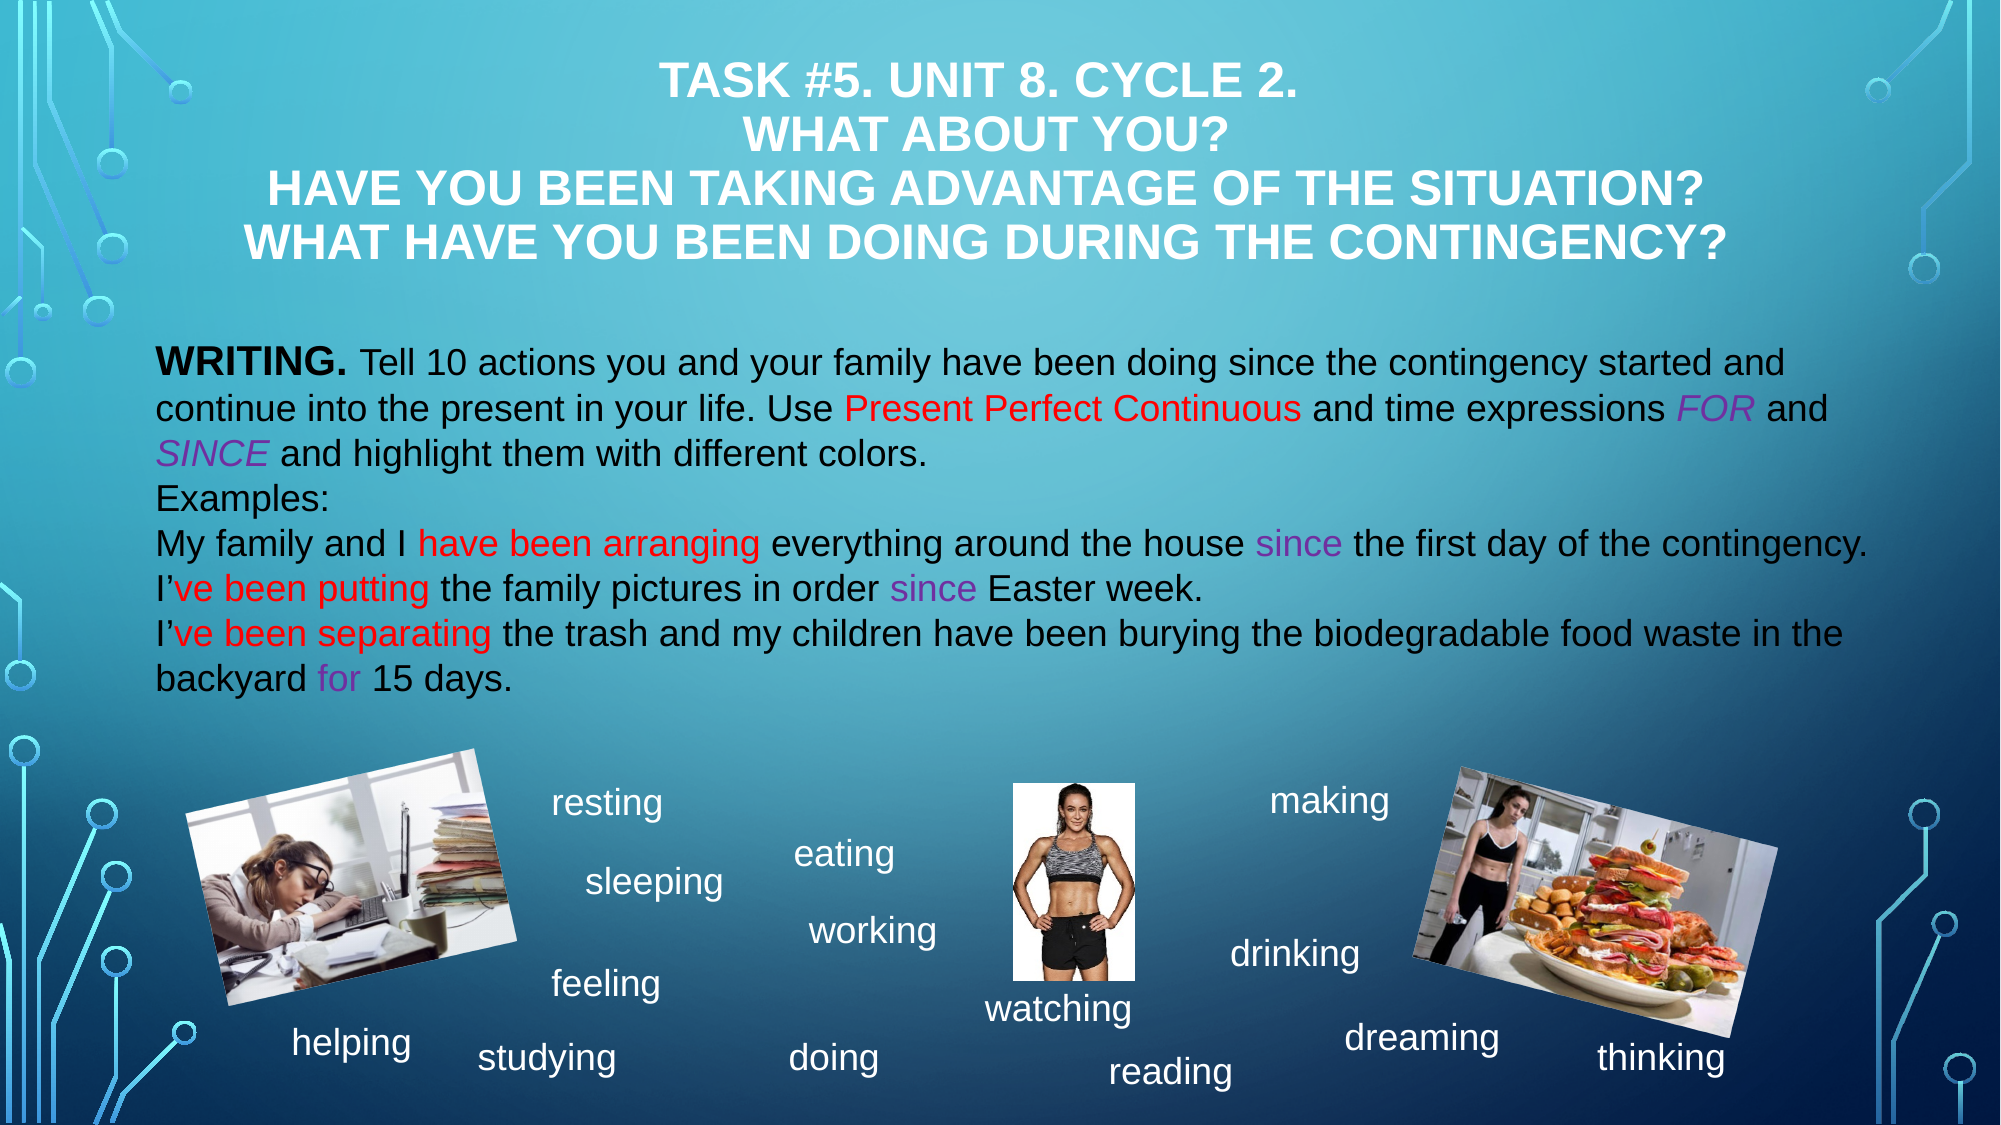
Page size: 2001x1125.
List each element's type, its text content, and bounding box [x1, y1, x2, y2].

title Task #5. Unit 8. cycle 2. What about you? Have you been taking advantage of the situation? What have you been doing during the contingency? [96, 56, 1876, 268]
text_box studying [462, 1025, 632, 1086]
text_box working [794, 899, 953, 959]
text_box sleeping [570, 850, 739, 910]
text_box feeling [536, 951, 677, 1011]
text_box reading [1093, 1039, 1249, 1100]
text_box dreaming [1329, 1005, 1515, 1066]
text_box watching [970, 976, 1148, 1037]
picture [1013, 783, 1135, 981]
text_box doing [773, 1025, 895, 1086]
text_box making [1254, 768, 1406, 828]
text_box drinking [1215, 921, 1376, 981]
text_box helping [276, 1010, 427, 1071]
text_box WRITING. Tell 10 actions you and your family have been doing since the contingency started and continue into the present in your life. Use Present Perfect Continuous and time expressions FOR and SINCE and highlight them with different colors. Examples: My family and I have been arranging everything around the house since the first day of the contingency. I’ve been putting the family pictures in order since Easter week. I’ve been separating the trash and my children have been burying the biodegradable food waste in the backyard for 15 days. [140, 326, 1946, 706]
text_box eating [778, 821, 911, 882]
text_box thinking [1582, 1025, 1741, 1086]
text_box resting [536, 770, 679, 831]
picture [186, 749, 517, 1005]
picture [1413, 767, 1777, 1025]
